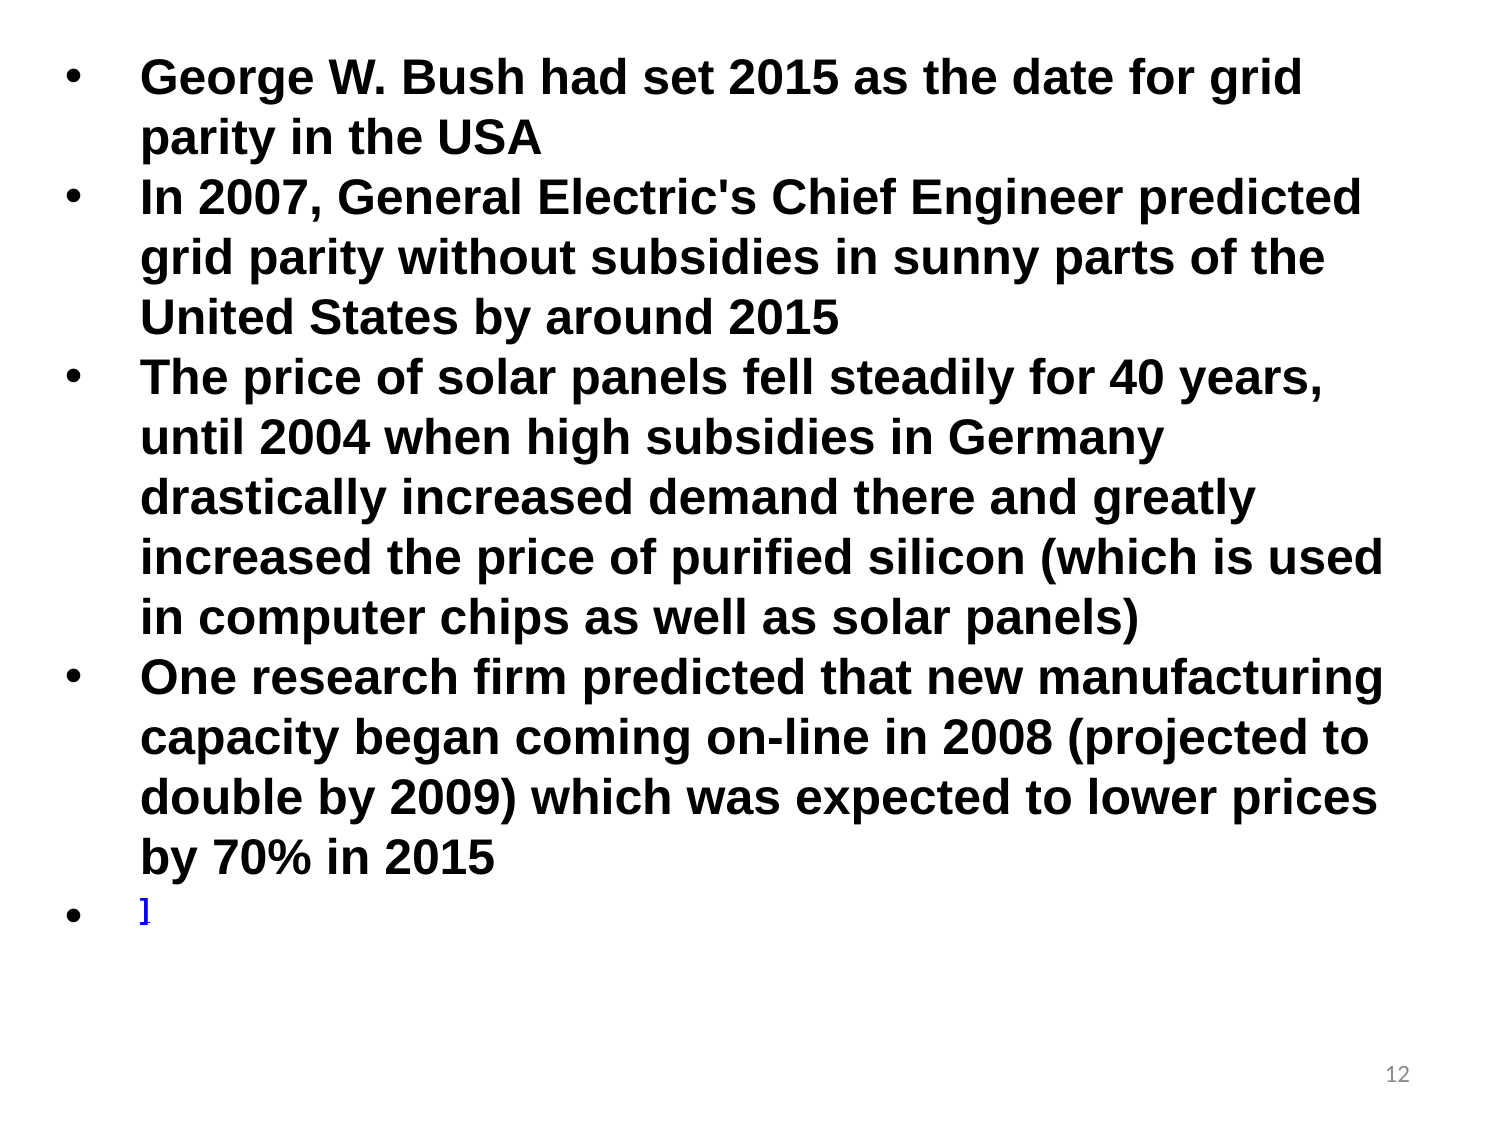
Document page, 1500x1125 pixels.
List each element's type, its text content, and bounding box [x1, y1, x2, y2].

text_box George W. Bush had set 2015 as the date for grid parity in the USA In 2007, General Electric's Chief Engineer predicted grid parity without subsidies in sunny parts of the United States by around 2015 The price of solar panels fell steadily for 40 years, until 2004 when high subsidies in Germany drastically increased demand there and greatly increased the price of purified silicon (which is used in computer chips as well as solar panels) One research firm predicted that new manufacturing capacity began coming on-line in 2008 (projected to double by 2009) which was expected to lower prices by 70% in 2015 ] [49, 37, 1413, 1013]
slide_number 12 [1074, 1042, 1425, 1103]
